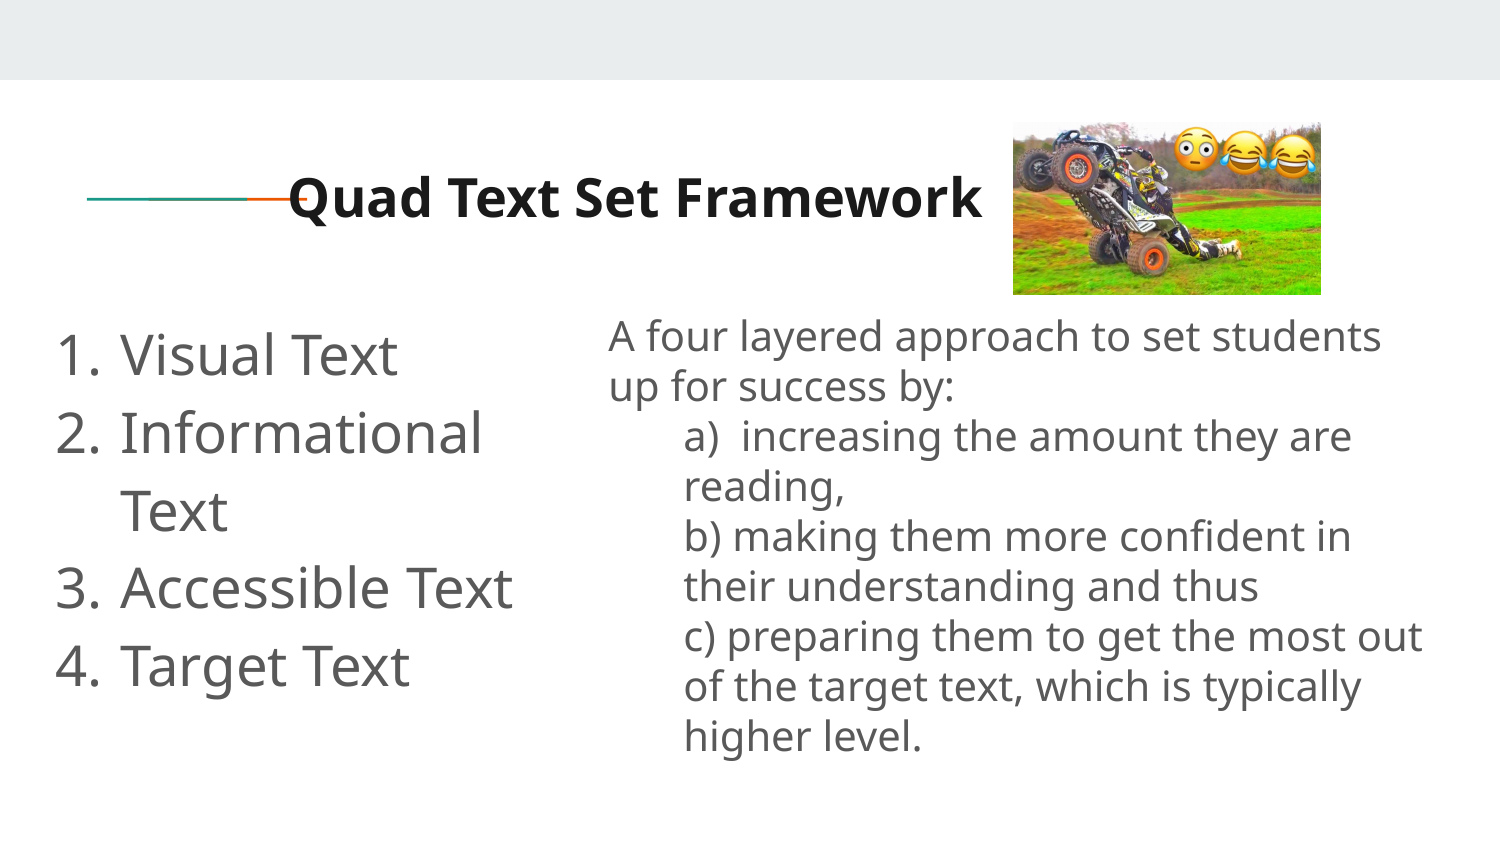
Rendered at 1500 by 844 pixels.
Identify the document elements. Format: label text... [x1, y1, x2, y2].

title Quad Text Set Framework [272, 148, 1008, 237]
list Visual Text Informational Text Accessible Text Target Text [30, 294, 569, 762]
picture [1013, 121, 1321, 295]
list A four layered approach to set students up for success by: a) increasing the amount they are reading, b) making them more confident in their understanding and thus c) preparing them to get the most out of the target text, which is typically higher level. [593, 294, 1450, 762]
